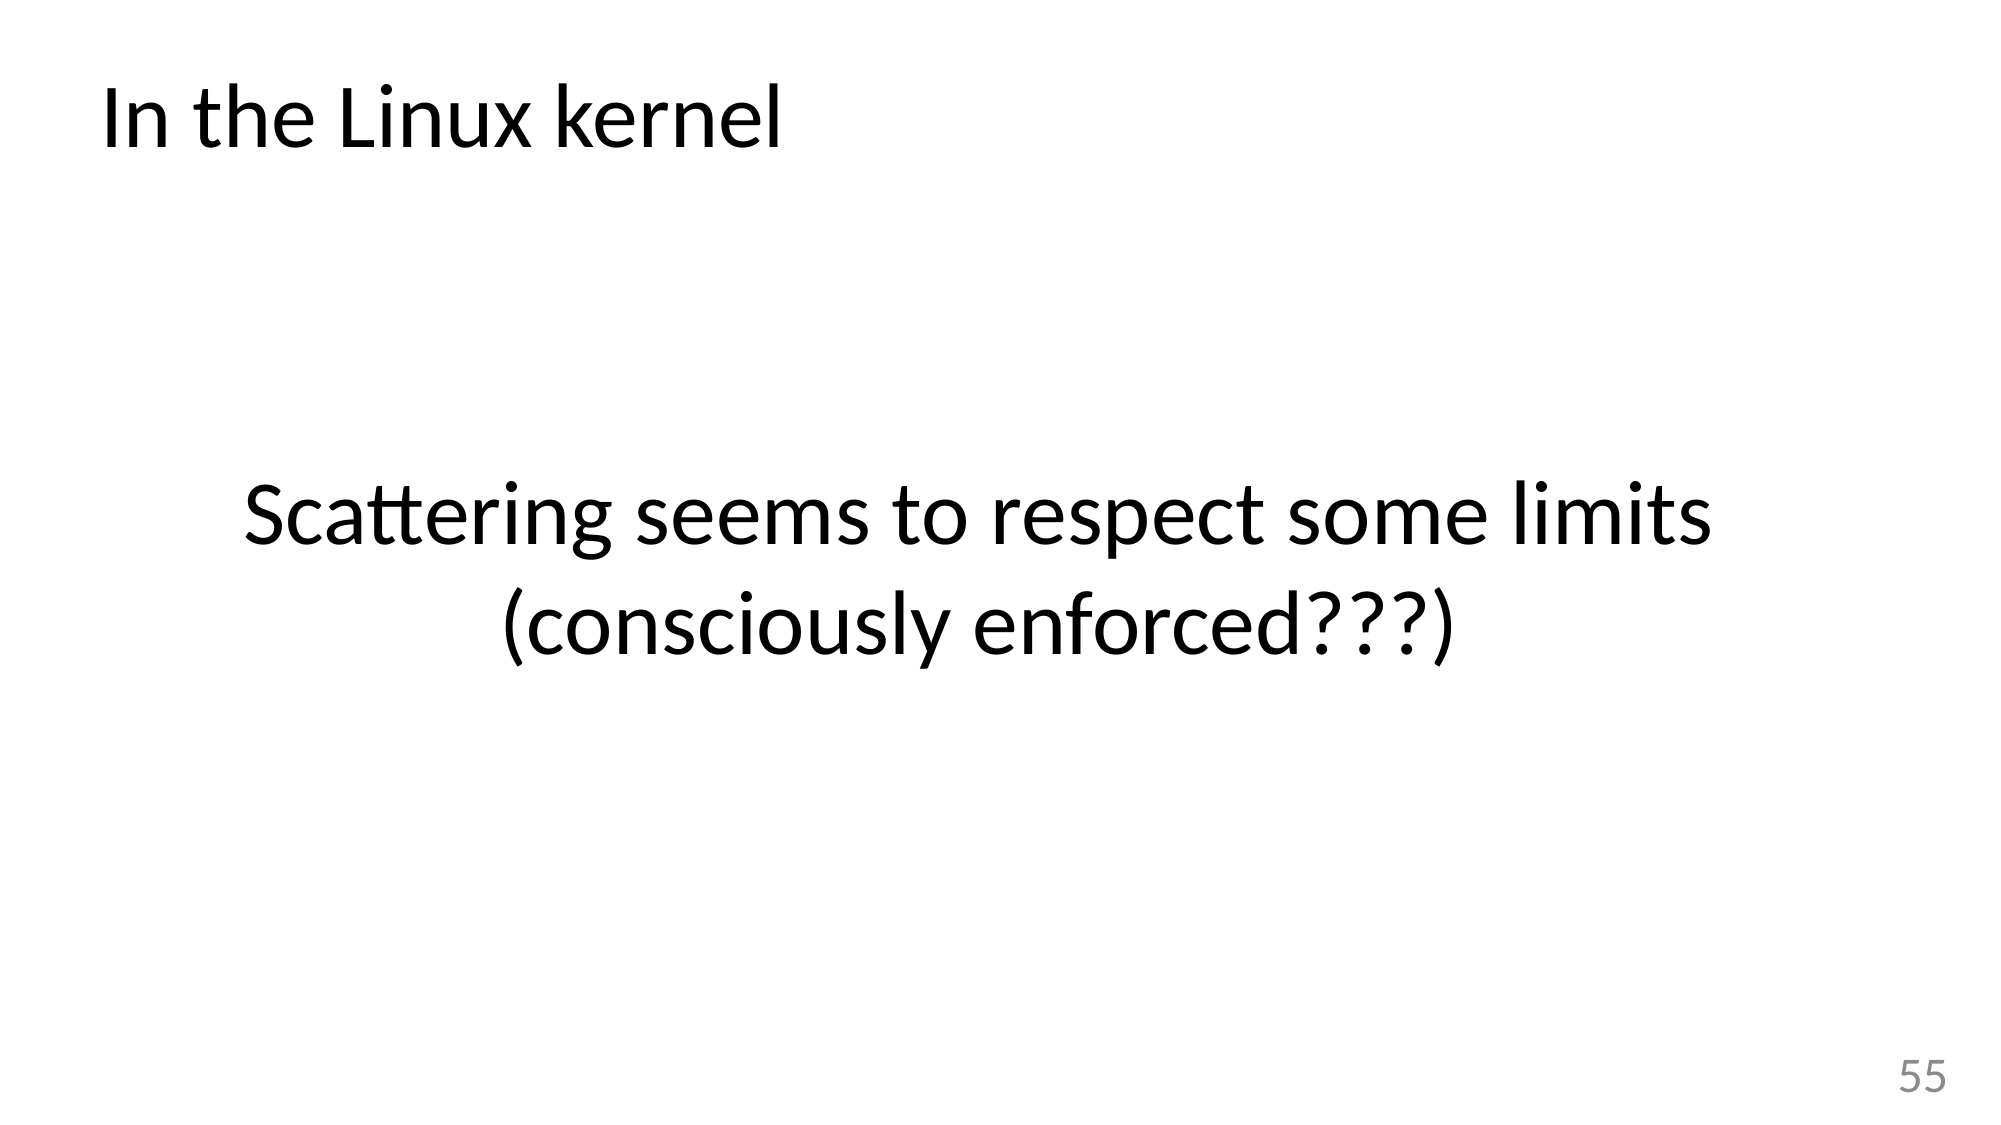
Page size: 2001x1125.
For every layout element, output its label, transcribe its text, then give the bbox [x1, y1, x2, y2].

text_box In the Linux kernel [0, 47, 1230, 173]
text_box Scattering seems to respect some limits (consciously enforced???) [57, 445, 1902, 680]
slide_number 55 [1513, 1042, 1964, 1103]
